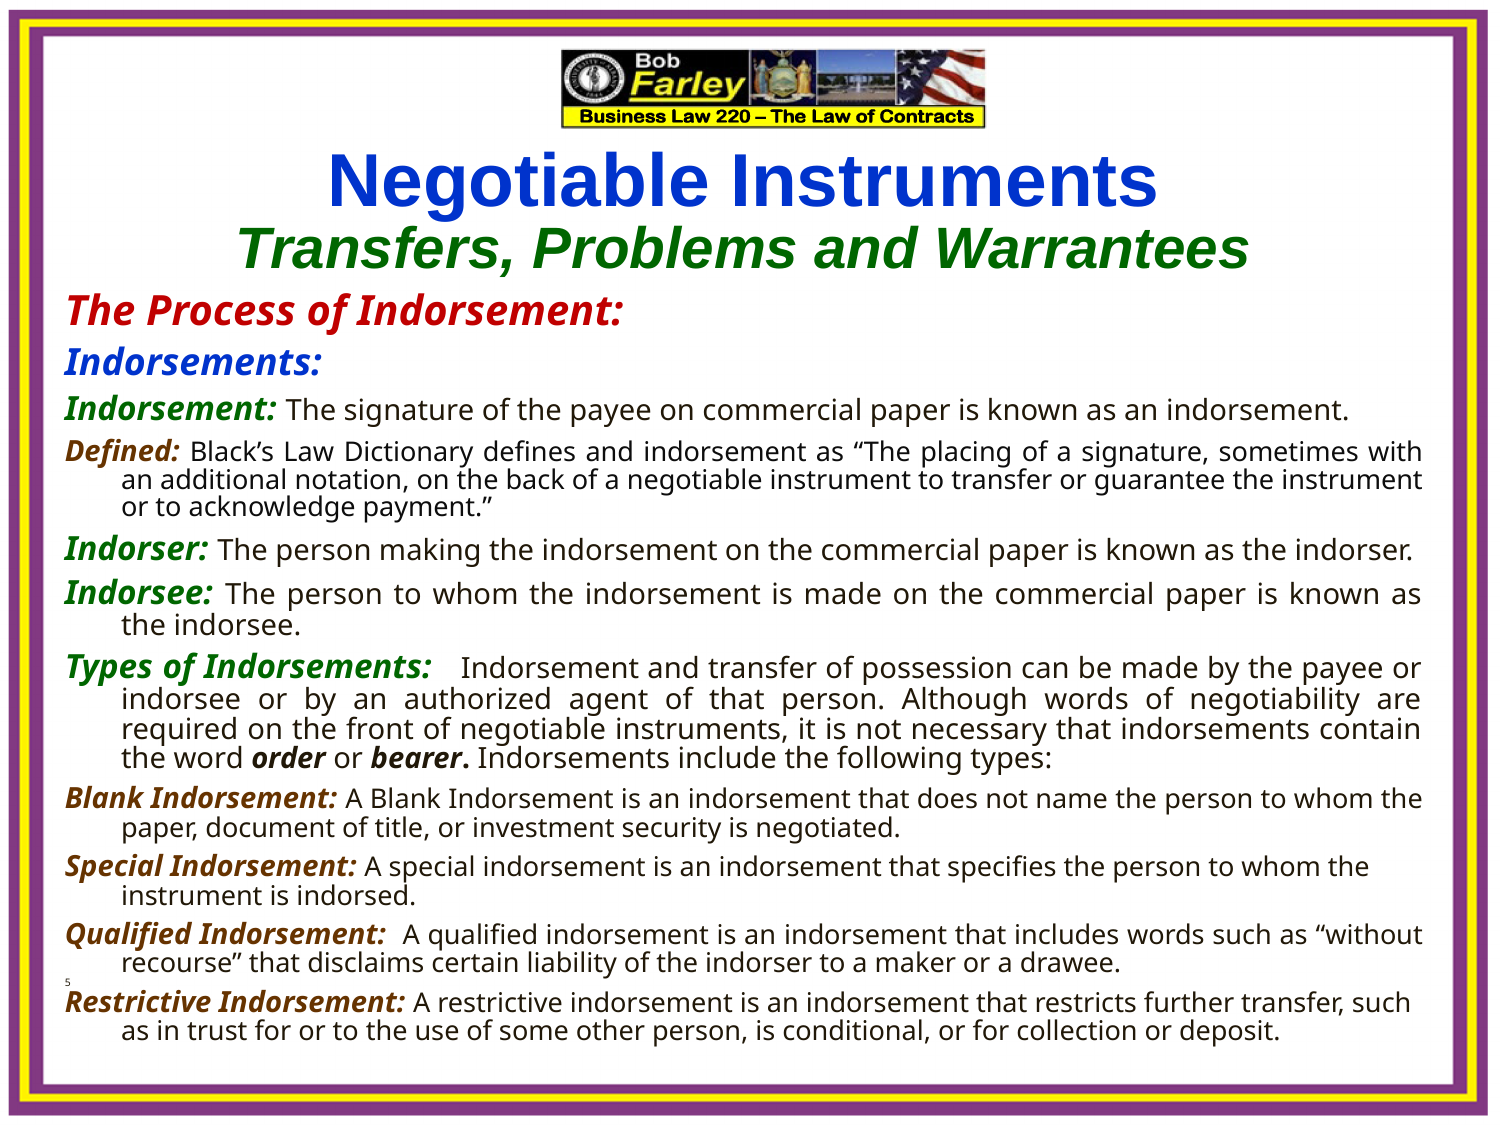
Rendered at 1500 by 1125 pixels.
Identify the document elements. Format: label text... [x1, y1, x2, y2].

text_box Negotiable Instruments Transfers, Problems and Warrantees The Process of Indorsement: Indorsements: Indorsement: The signature of the payee on commercial paper is known as an indorsement. Defined: Black’s Law Dictionary defines and indorsement as “The placing of a signature, sometimes with an additional notation, on the back of a negotiable instrument to transfer or guarantee the instrument or to acknowledge payment.” Indorser: The person making the indorsement on the commercial paper is known as the indorser. Indorsee: The person to whom the indorsement is made on the commercial paper is known as the indorsee. Types of Indorsements: Indorsement and transfer of possession can be made by the payee or indorsee or by an authorized agent of that person. Although words of negotiability are required on the front of negotiable instruments, it is not necessary that indorsements contain the word order or bearer. Indorsements include the following types: Blank Indorsement: A Blank Indorsement is an indorsement that does not name the person to whom the paper, document of title, or investment security is negotiated. Special Indorsement: A special indorsement is an indorsement that specifies the person to whom the instrument is indorsed. Qualified Indorsement: A qualified indorsement is an indorsement that includes words such as “without recourse” that disclaims certain liability of the indorser to a maker or a drawee. 5 Restrictive Indorsement: A restrictive indorsement is an indorsement that restricts further transfer, such as in trust for or to the use of some other person, is conditional, or for collection or deposit. [50, 137, 1438, 1063]
picture [0, 0, 1500, 1125]
